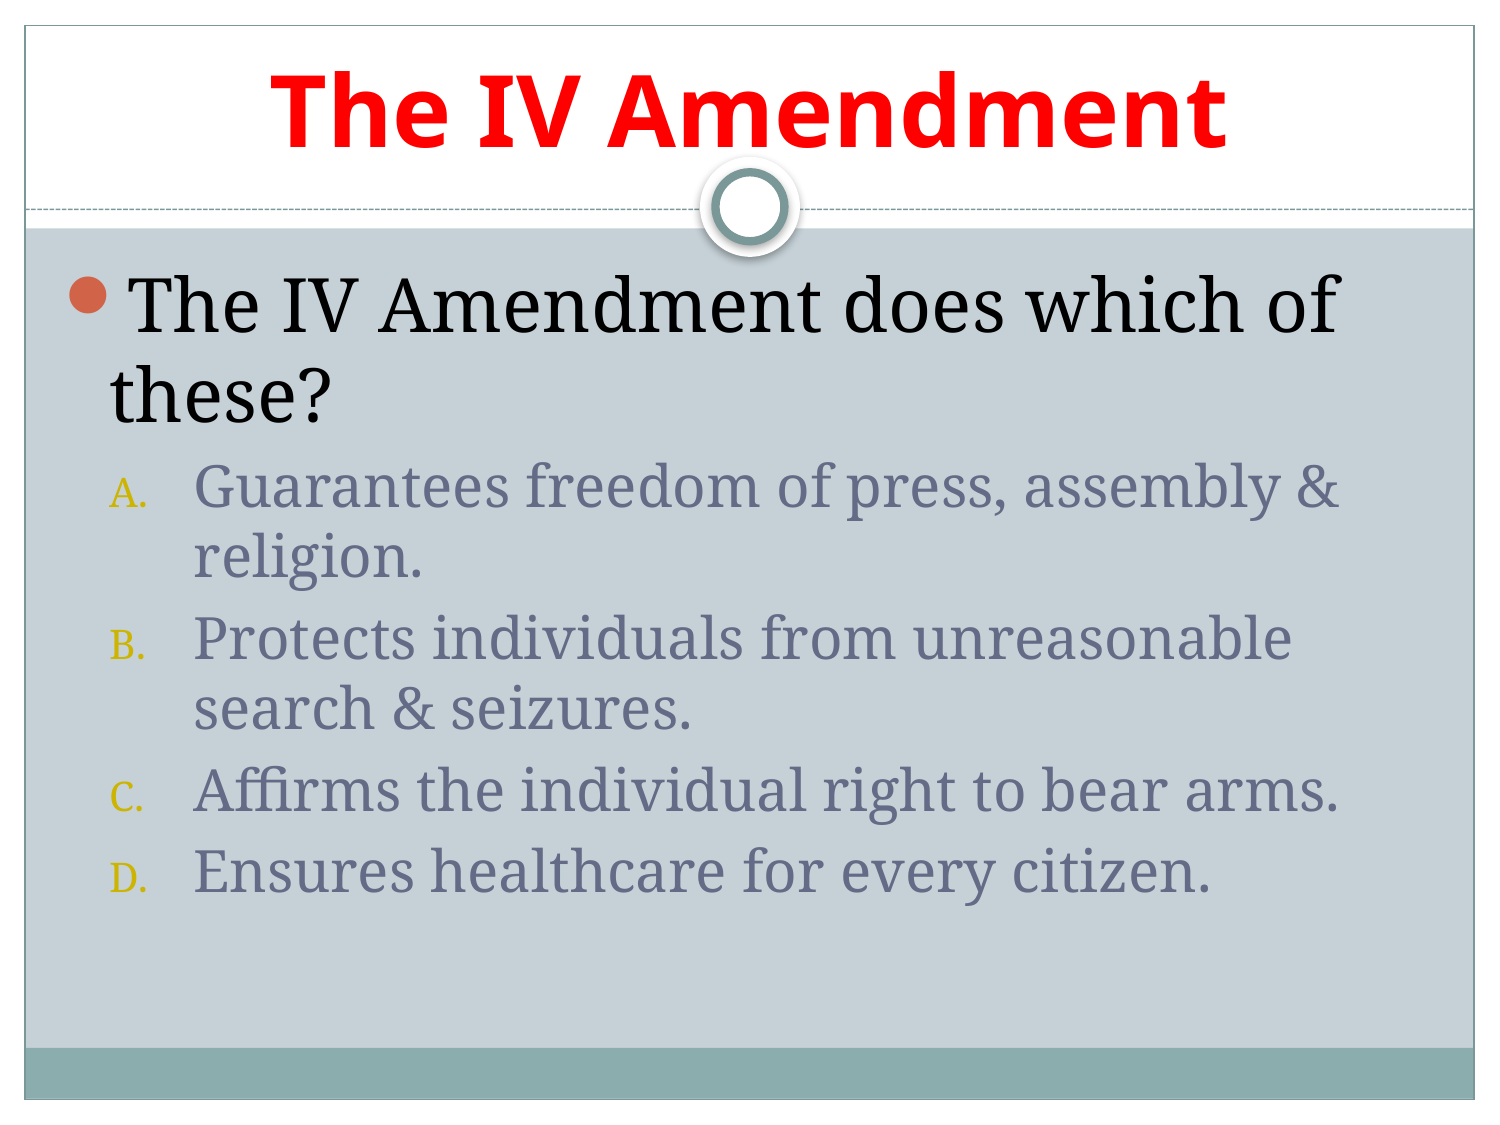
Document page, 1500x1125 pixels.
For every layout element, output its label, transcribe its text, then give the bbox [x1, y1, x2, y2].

list The IV Amendment does which of these? Guarantees freedom of press, assembly & religion. Protects individuals from unreasonable search & seizures. Affirms the individual right to bear arms. Ensures healthcare for every citizen. [49, 250, 1445, 1001]
text_box The IV Amendment [49, 50, 1450, 175]
